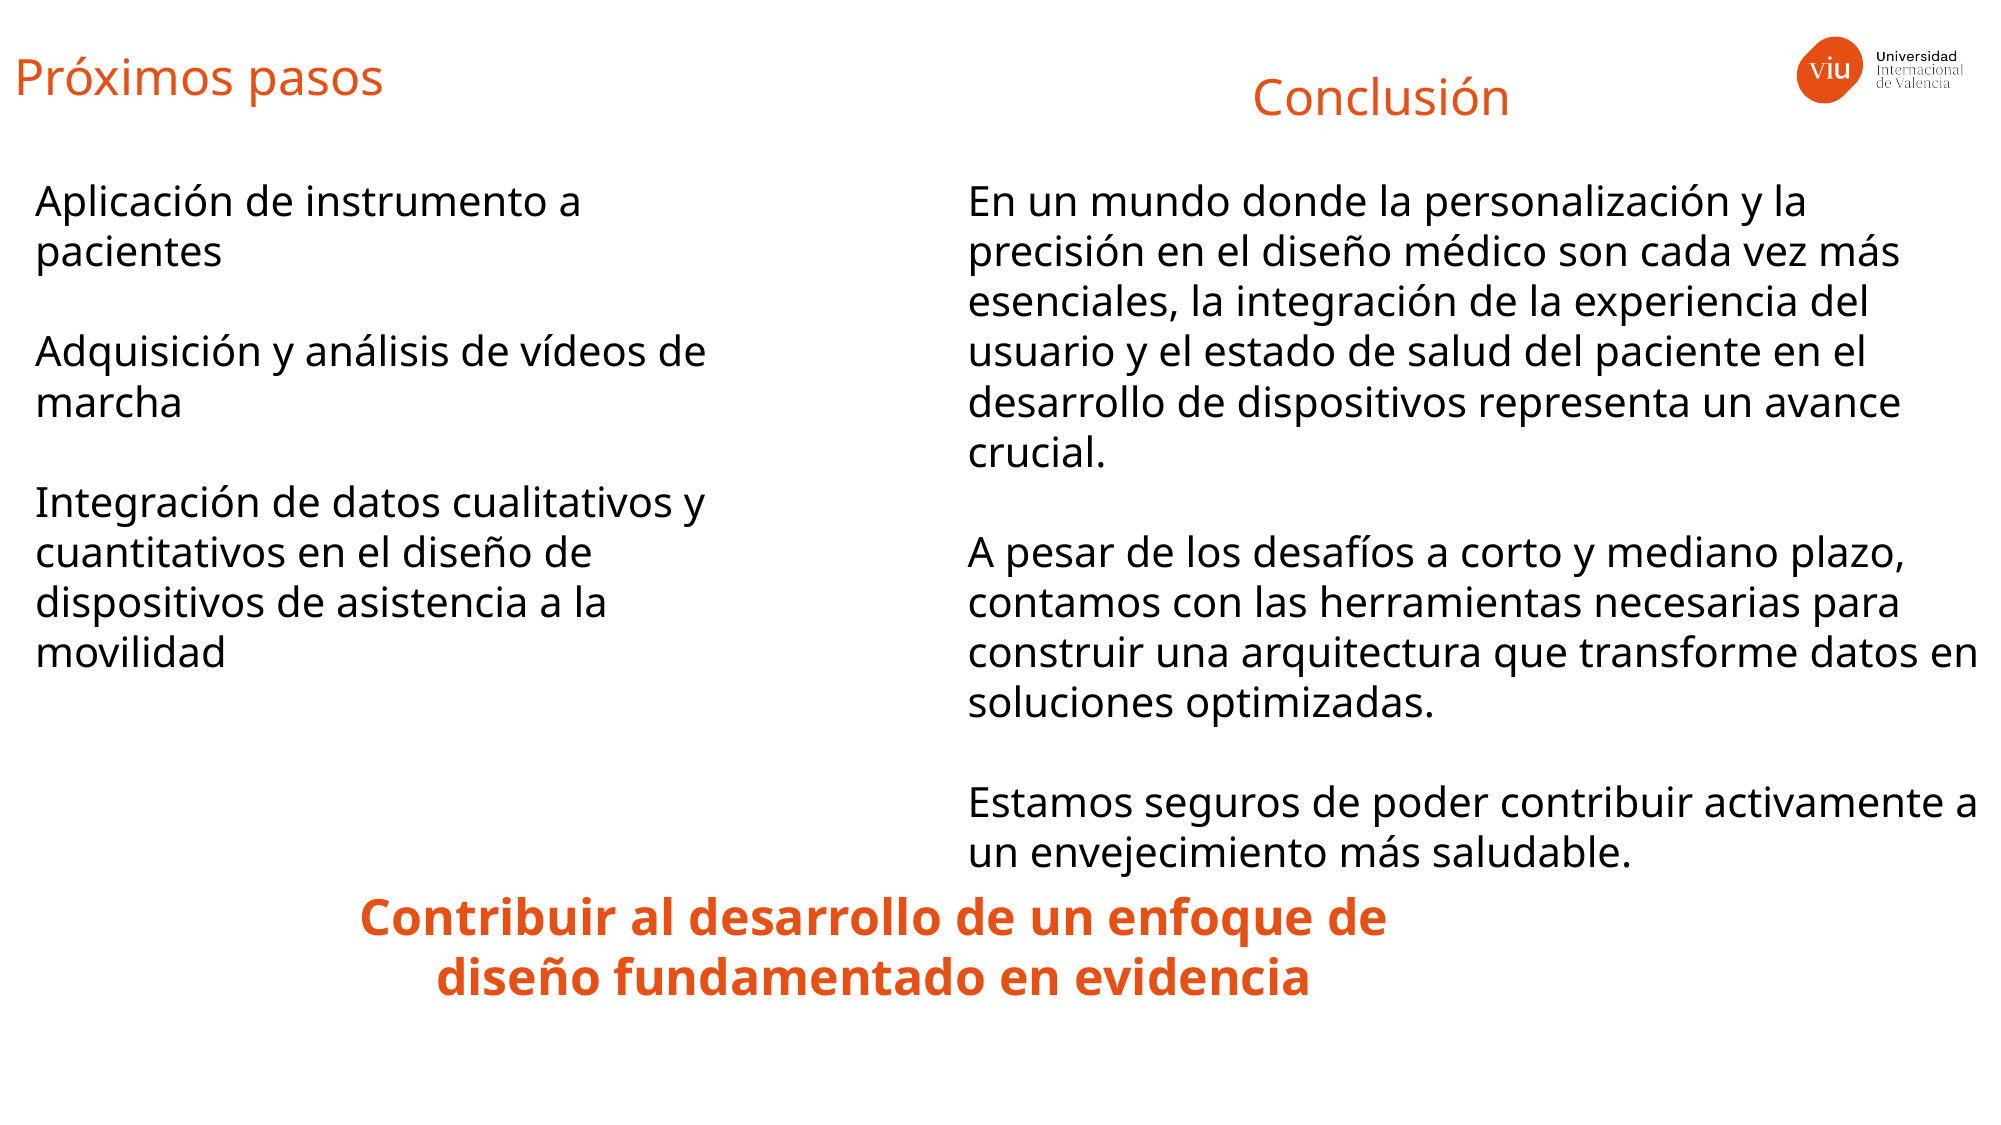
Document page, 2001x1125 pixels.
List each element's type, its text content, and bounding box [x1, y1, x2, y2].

picture [1781, 20, 1979, 120]
text_box Aplicación de instrumento a pacientes Adquisición y análisis de vídeos de marcha Integración de datos cualitativos y cuantitativos en el diseño de dispositivos de asistencia a la movilidad [20, 167, 759, 683]
text_box Contribuir al desarrollo de un enfoque de diseño fundamentado en evidencia [291, 878, 1458, 1013]
text_box Próximos pasos [0, 37, 402, 113]
text_box En un mundo donde la personalización y la precisión en el diseño médico son cada vez más esenciales, la integración de la experiencia del usuario y el estado de salud del paciente en el desarrollo de dispositivos representa un avance crucial. A pesar de los desafíos a corto y mediano plazo, contamos con las herramientas necesarias para construir una arquitectura que transforme datos en soluciones optimizadas. Estamos seguros de poder contribuir activamente a un envejecimiento más saludable. [952, 167, 2000, 883]
text_box Conclusión [1238, 58, 1640, 133]
